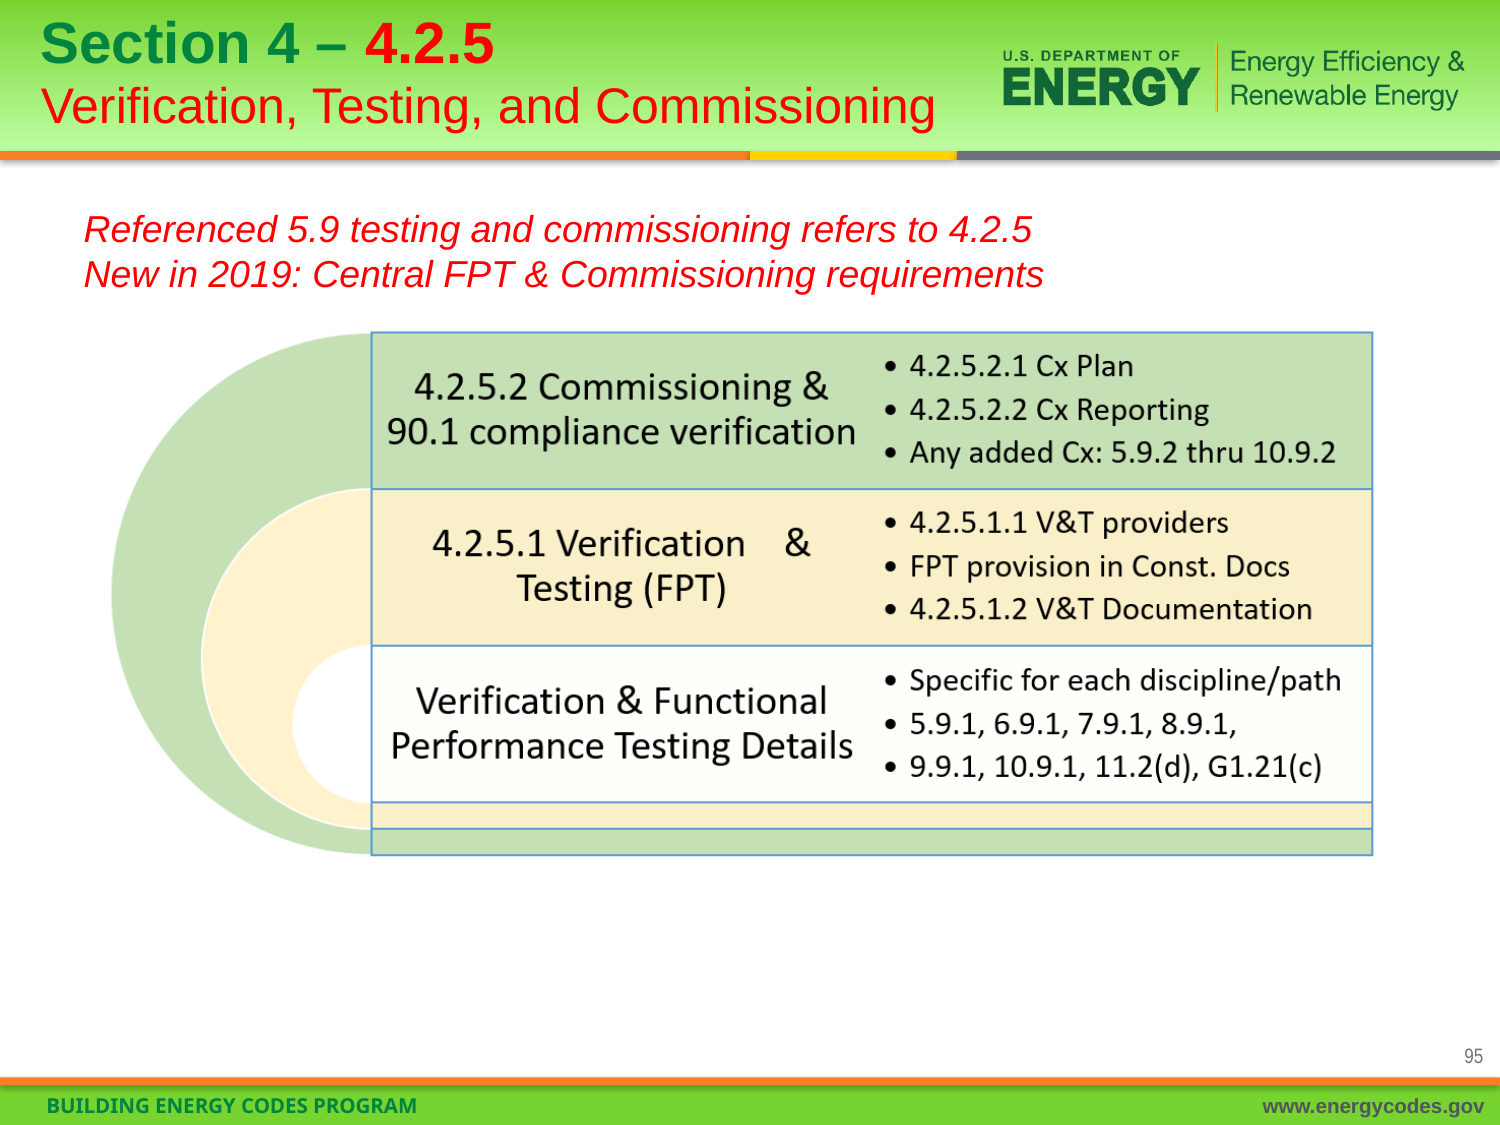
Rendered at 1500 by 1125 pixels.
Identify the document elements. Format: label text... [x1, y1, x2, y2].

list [81, 303, 1413, 901]
title Section 4 – 4.2.5 Verification, Testing, and Commissioning [25, 0, 959, 152]
text_box Referenced 5.9 testing and commissioning refers to 4.2.5 New in 2019: Central FPT & Commissioning requirements [68, 197, 1260, 303]
